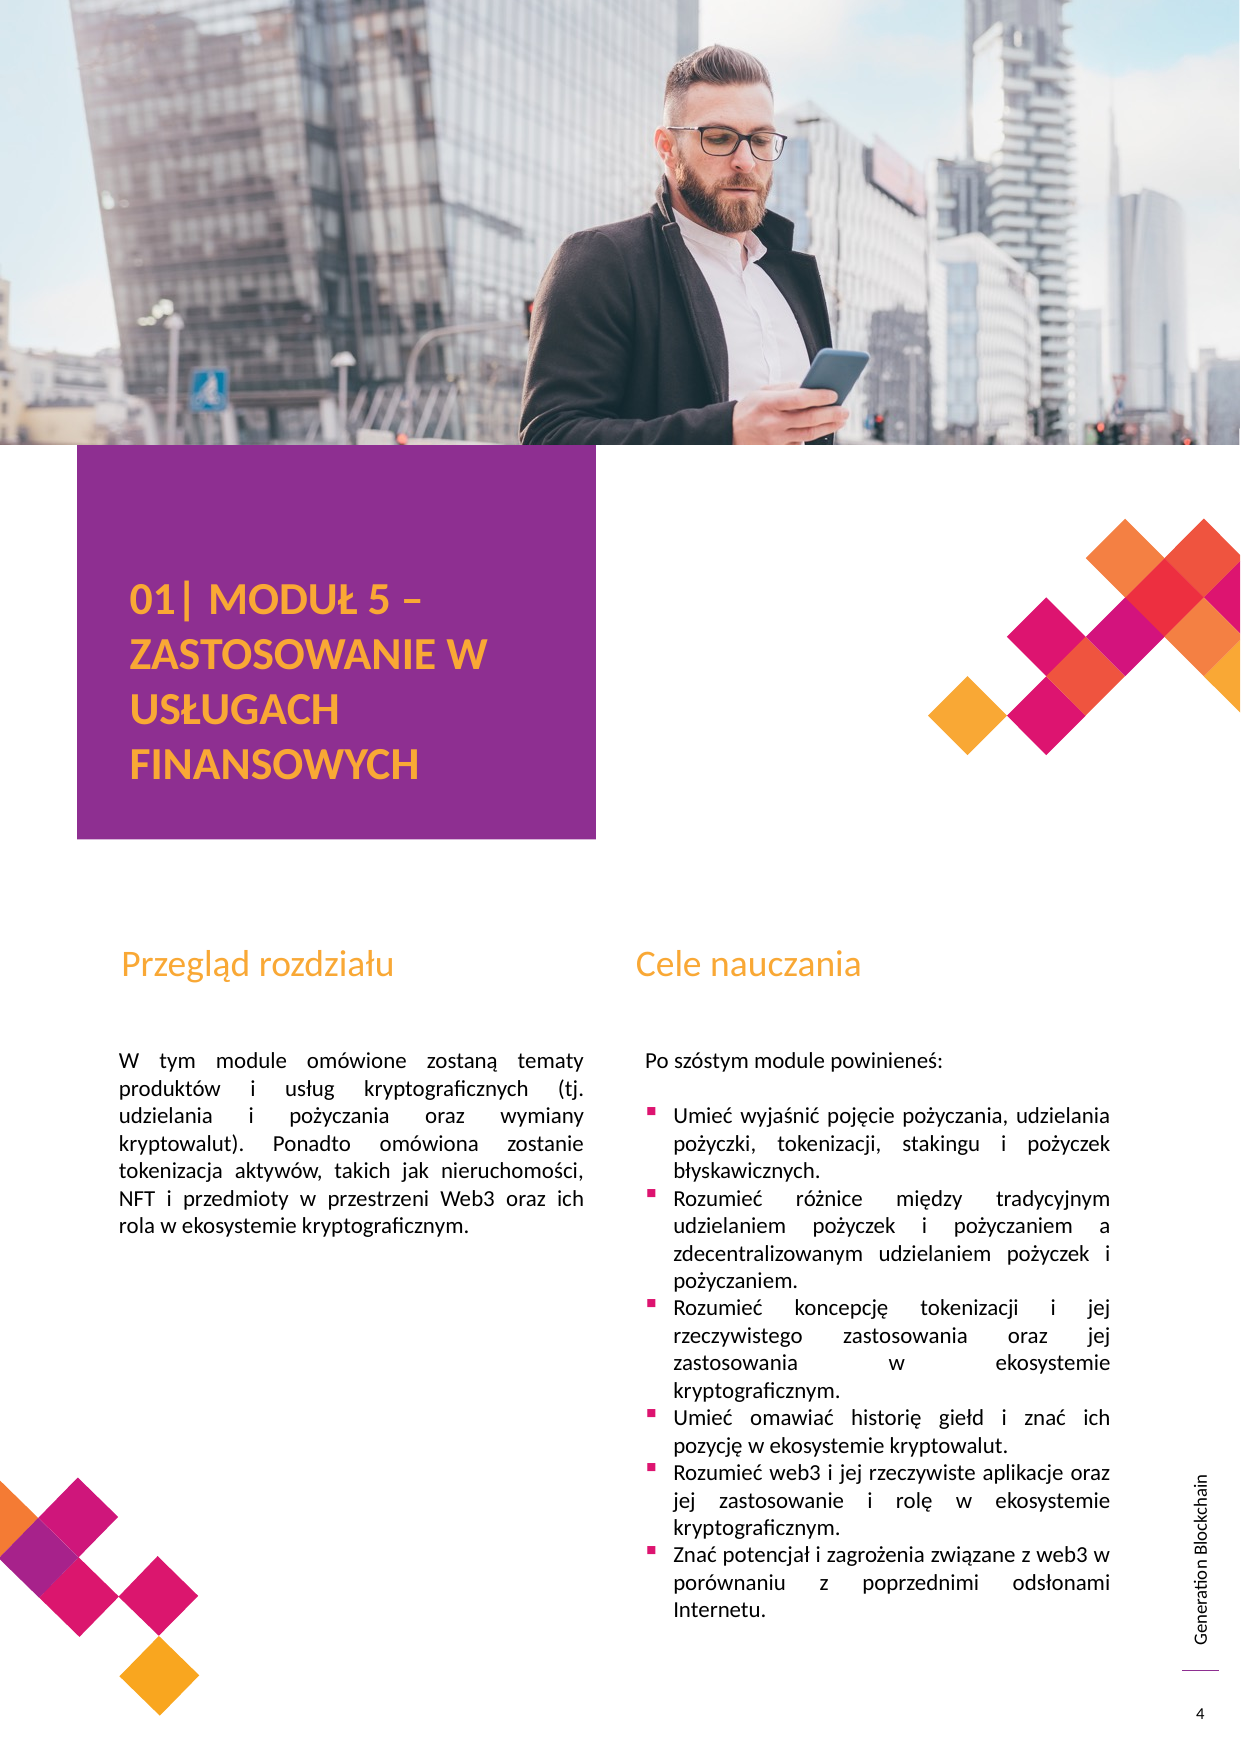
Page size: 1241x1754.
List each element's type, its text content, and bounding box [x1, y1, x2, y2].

text_box Przegląd rozdziału [106, 931, 602, 1002]
list 01| MODUŁ 5 – ZASTOSOWANIE W USŁUGACH FINANSOWYCH [114, 561, 590, 849]
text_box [0, 1489, 199, 1704]
text_box Cele nauczania [621, 931, 1117, 1002]
list W tym module omówione zostaną tematy produktów i usług kryptograficznych (tj. udzielania i pożyczania oraz wymiany kryptowalut). Ponadto omówiona zostanie tokenizacja aktywów, takich jak nieruchomości, NFT i przedmioty w przestrzeni Web3 oraz ich rola w ekosystemie kryptograficznym. [104, 1038, 600, 1285]
picture [0, 0, 1241, 445]
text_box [939, 518, 1241, 756]
slide_number 4 [1169, 1674, 1231, 1751]
list Po szóstym module powinieneś: Umieć wyjaśnić pojęcie pożyczania, udzielania pożyczki, tokenizacji, stakingu i pożyczek błyskawicznych. Rozumieć różnice między tradycyjnym udzielaniem pożyczek i pożyczaniem a zdecentralizowanym udzielaniem pożyczek i pożyczaniem. Rozumieć koncepcję tokenizacji i jej rzeczywistego zastosowania oraz jej zastosowania w ekosystemie kryptograficznym. Umieć omawiać historię giełd i znać ich pozycję w ekosystemie kryptowalut. Rozumieć web3 i jej rzeczywiste aplikacje oraz jej zastosowanie i rolę w ekosystemie kryptograficznym. Znać potencjał i zagrożenia związane z web3 w porównaniu z poprzednimi odsłonami Internetu. [630, 1038, 1126, 1614]
